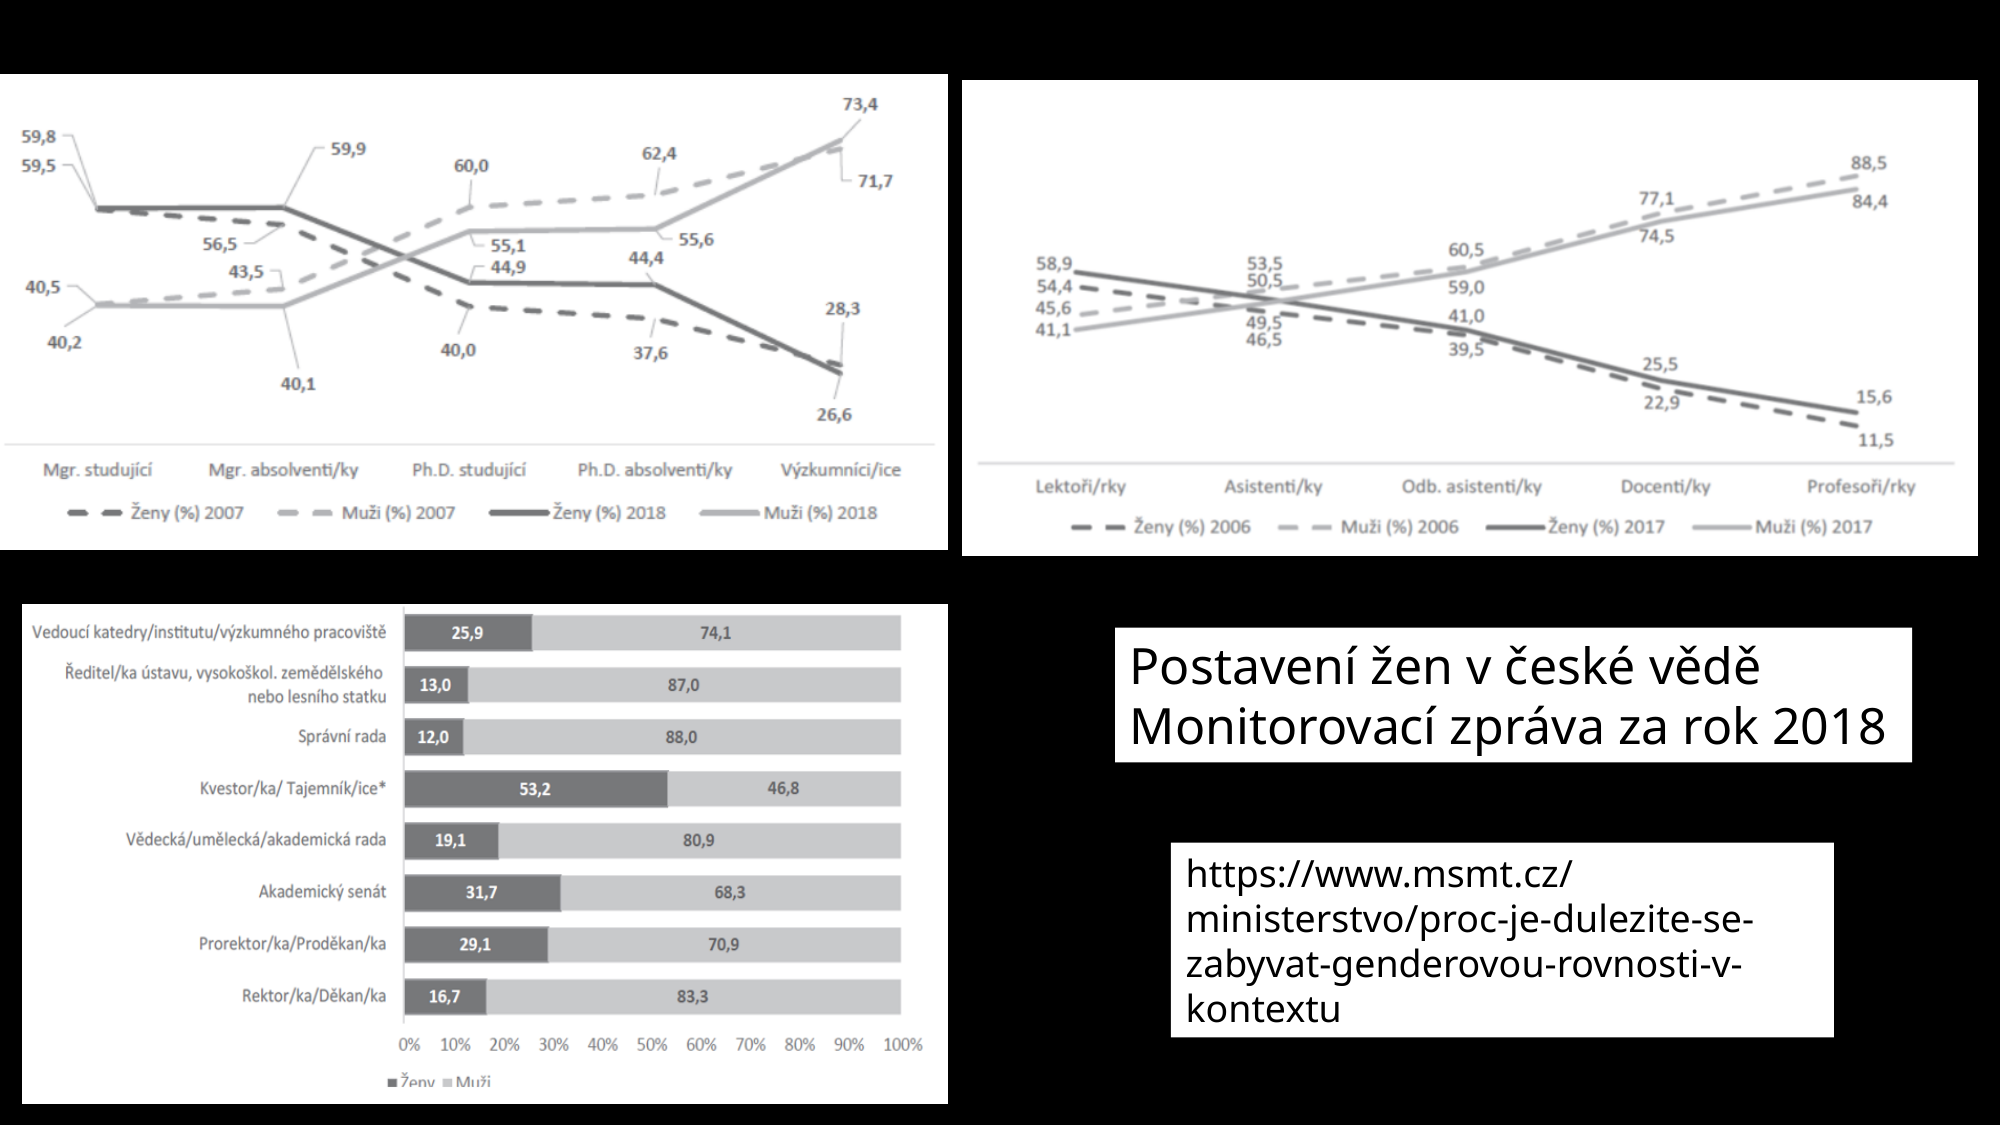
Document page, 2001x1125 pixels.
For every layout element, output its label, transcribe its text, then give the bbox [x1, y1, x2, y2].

picture [21, 603, 949, 1105]
text_box Postavení žen v české vědě Monitorovací zpráva za rok 2018 [1115, 627, 1913, 763]
text_box https://www.msmt.cz/ministerstvo/proc-je-dulezite-se-zabyvat-genderovou-rovnosti-v-kontextu [1170, 842, 1834, 1038]
picture [961, 80, 1979, 556]
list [0, 74, 949, 550]
